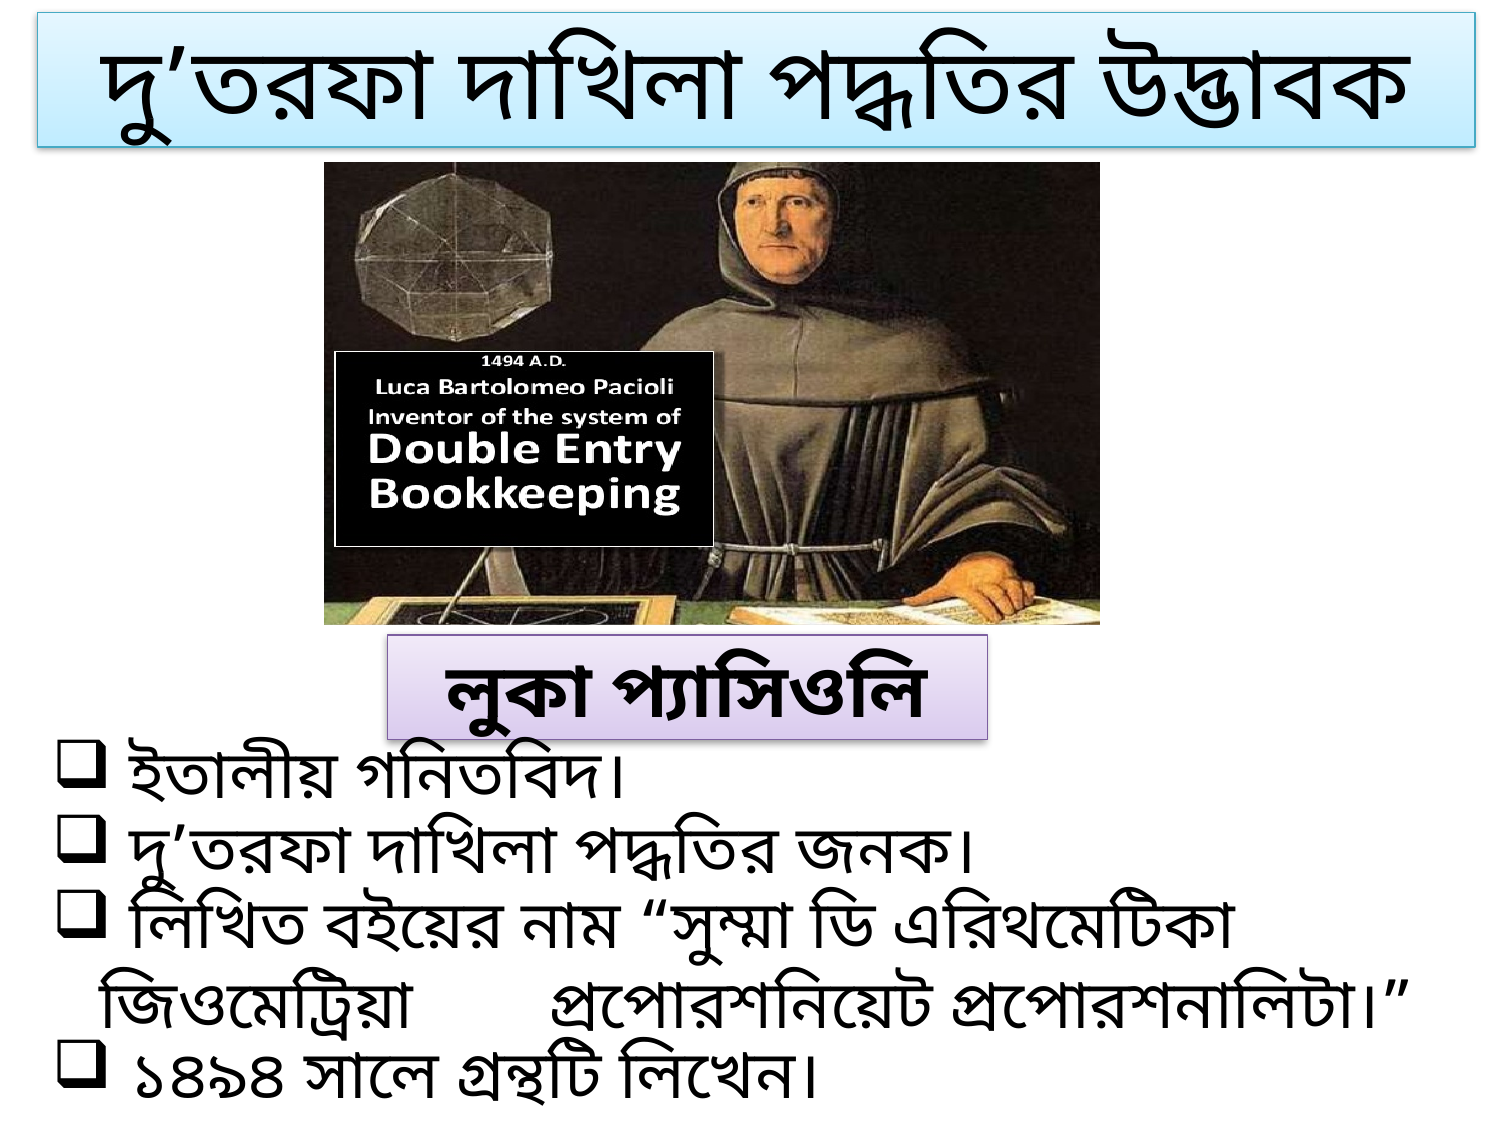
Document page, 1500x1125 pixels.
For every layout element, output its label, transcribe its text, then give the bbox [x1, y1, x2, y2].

text_box ইতালীয় গনিতবিদ। [37, 724, 1038, 820]
text_box দু’তরফা দাখিলা পদ্ধতির জনক। [37, 799, 1225, 874]
text_box দু’তরফা দাখিলা পদ্ধতির উদ্ভাবক [37, 12, 1476, 148]
picture [324, 162, 1101, 626]
text_box লুকা প্যাসিওলি [387, 635, 988, 724]
text_box ১৪৯৪ সালে গ্রন্থটি লিখেন। [37, 1024, 1100, 1120]
text_box লিখিত বইয়ের নাম “সুম্মা ডি এরিথমেটিকা জিওমেট্রিয়া প্রপোরশনিয়েট প্রপোরশনালিটা।” [37, 874, 1463, 1050]
